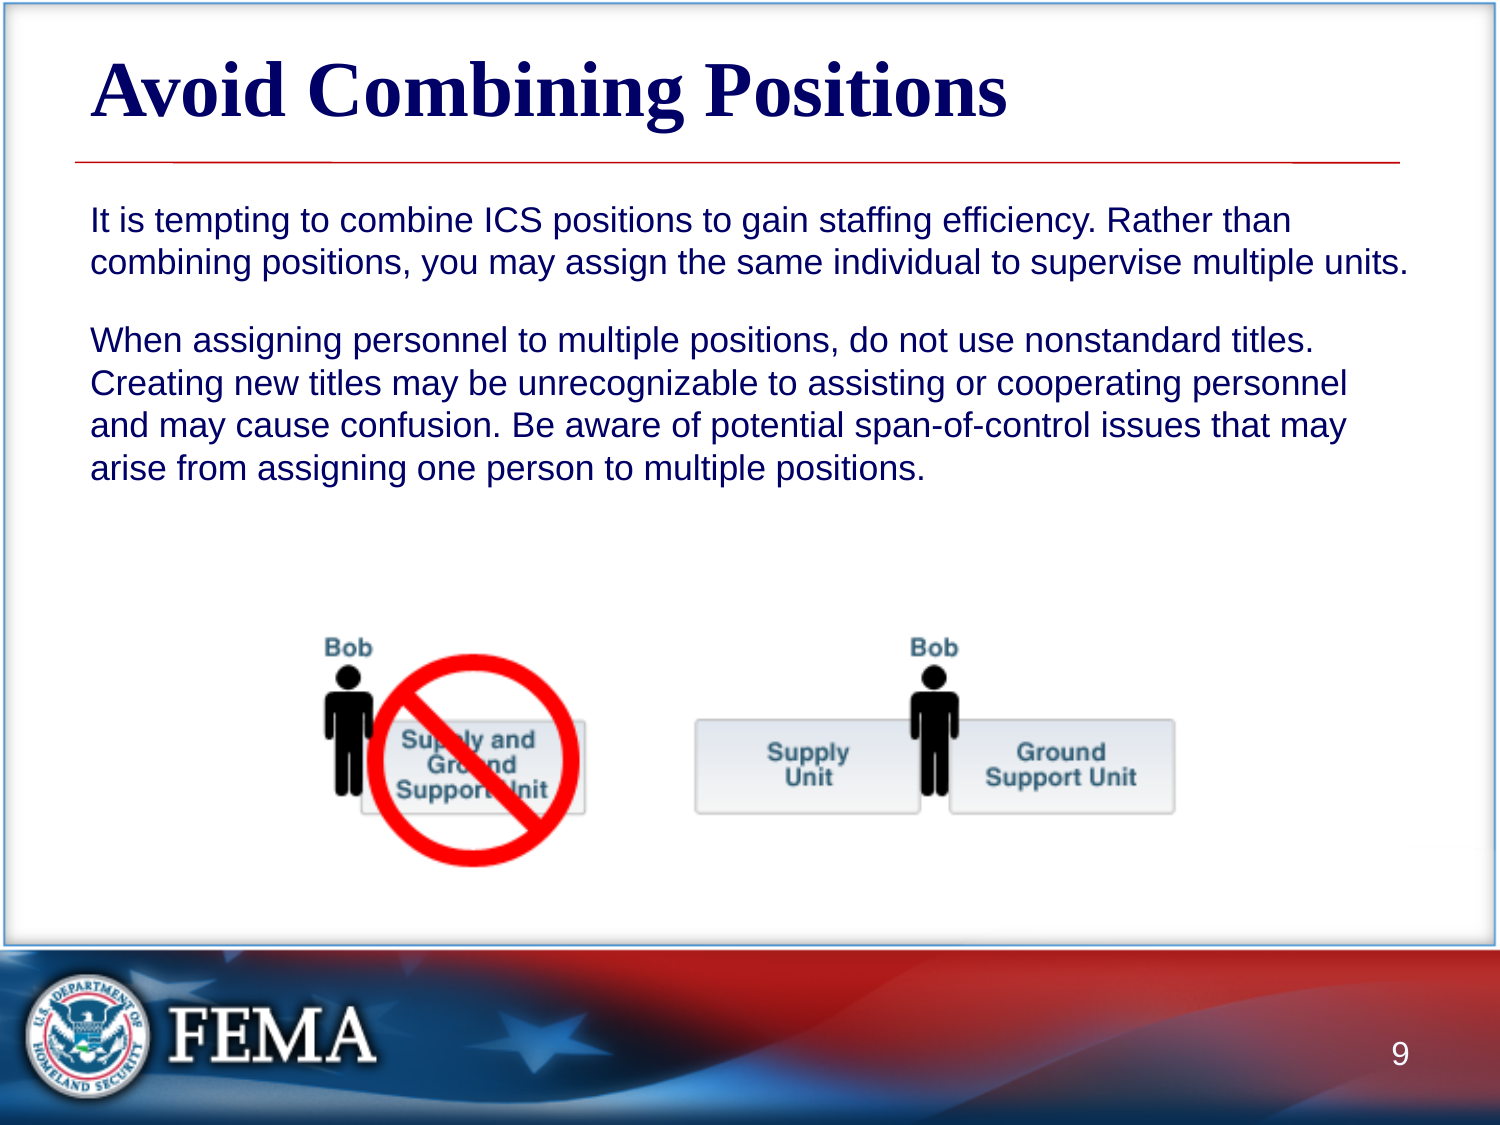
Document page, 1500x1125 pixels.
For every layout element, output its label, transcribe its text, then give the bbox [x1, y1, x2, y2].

picture [0, 0, 1500, 1125]
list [307, 617, 1193, 879]
slide_number 9 [1074, 1024, 1425, 1103]
title Avoid Combining Positions [75, 32, 1425, 138]
list It is tempting to combine ICS positions to gain staffing efficiency. Rather than combining positions, you may assign the same individual to supervise multiple units. When assigning personnel to multiple positions, do not use nonstandard titles. Creating new titles may be unrecognizable to assisting or cooperating personnel and may cause confusion. Be aware of potential span-of-control issues that may arise from assigning one person to multiple positions. [75, 189, 1425, 540]
